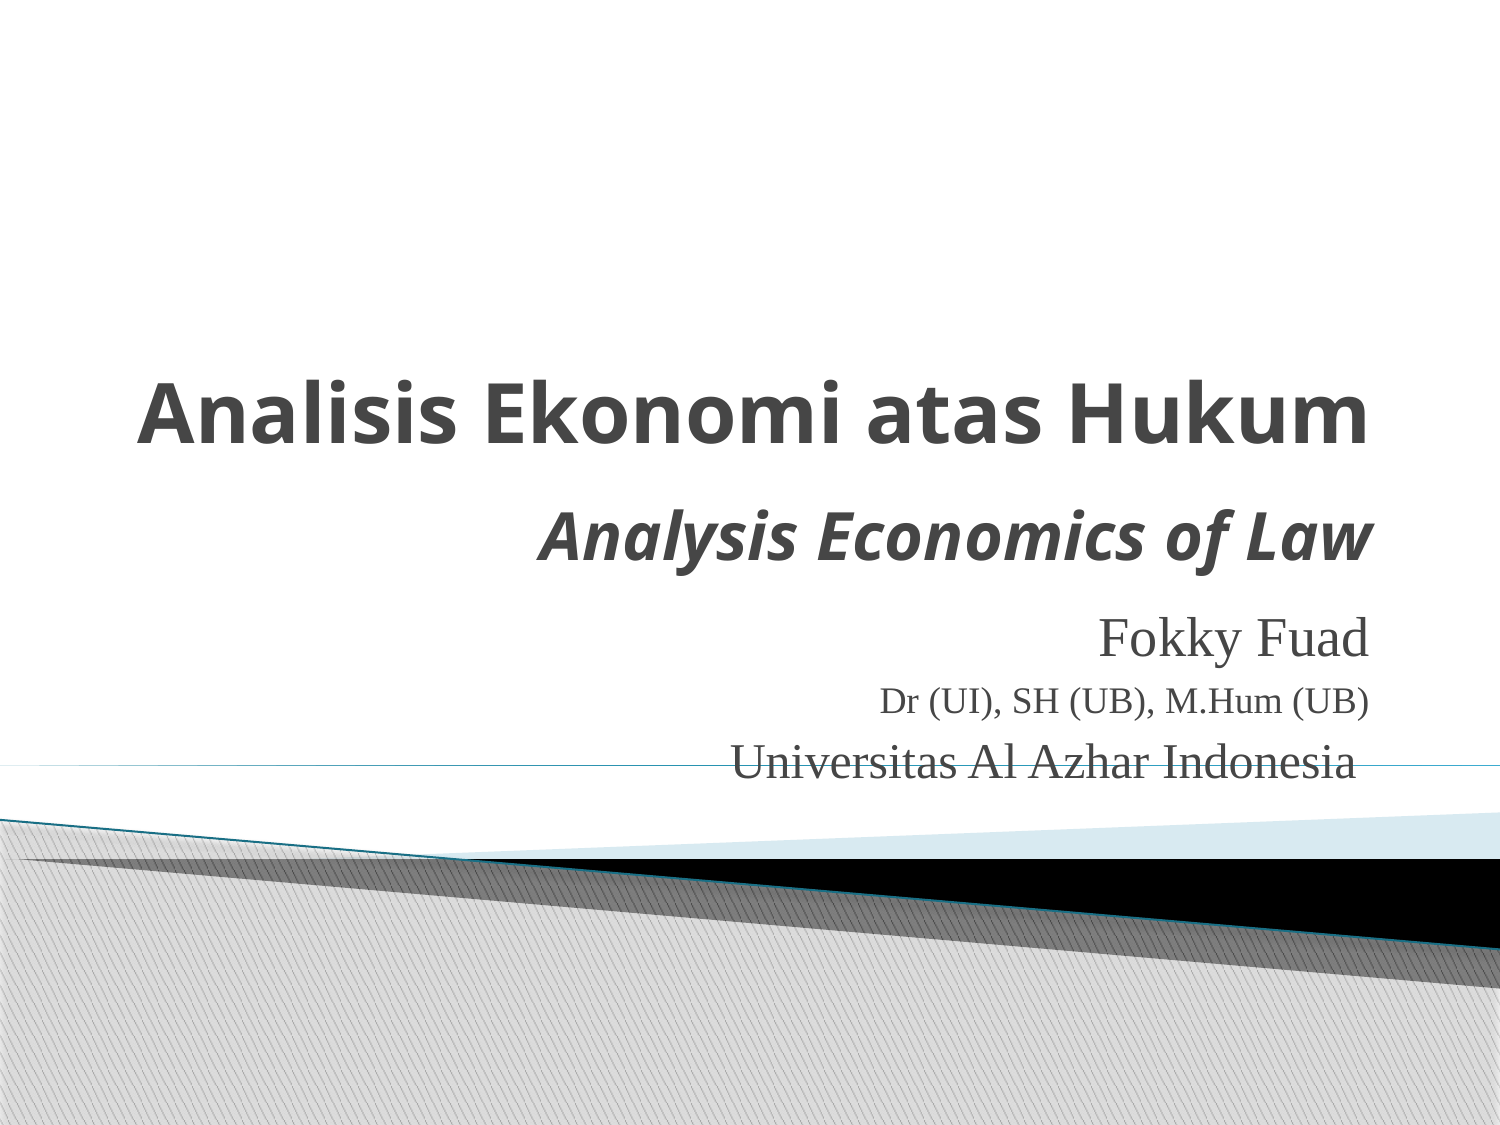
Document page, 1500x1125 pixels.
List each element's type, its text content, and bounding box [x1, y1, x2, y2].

subtitle Fokky Fuad Dr (UI), SH (UB), M.Hum (UB) Universitas Al Azhar Indonesia [112, 592, 1388, 823]
picture [5, 859, 1500, 989]
title Analisis Ekonomi atas Hukum Analysis Economics of Law [112, 287, 1388, 588]
